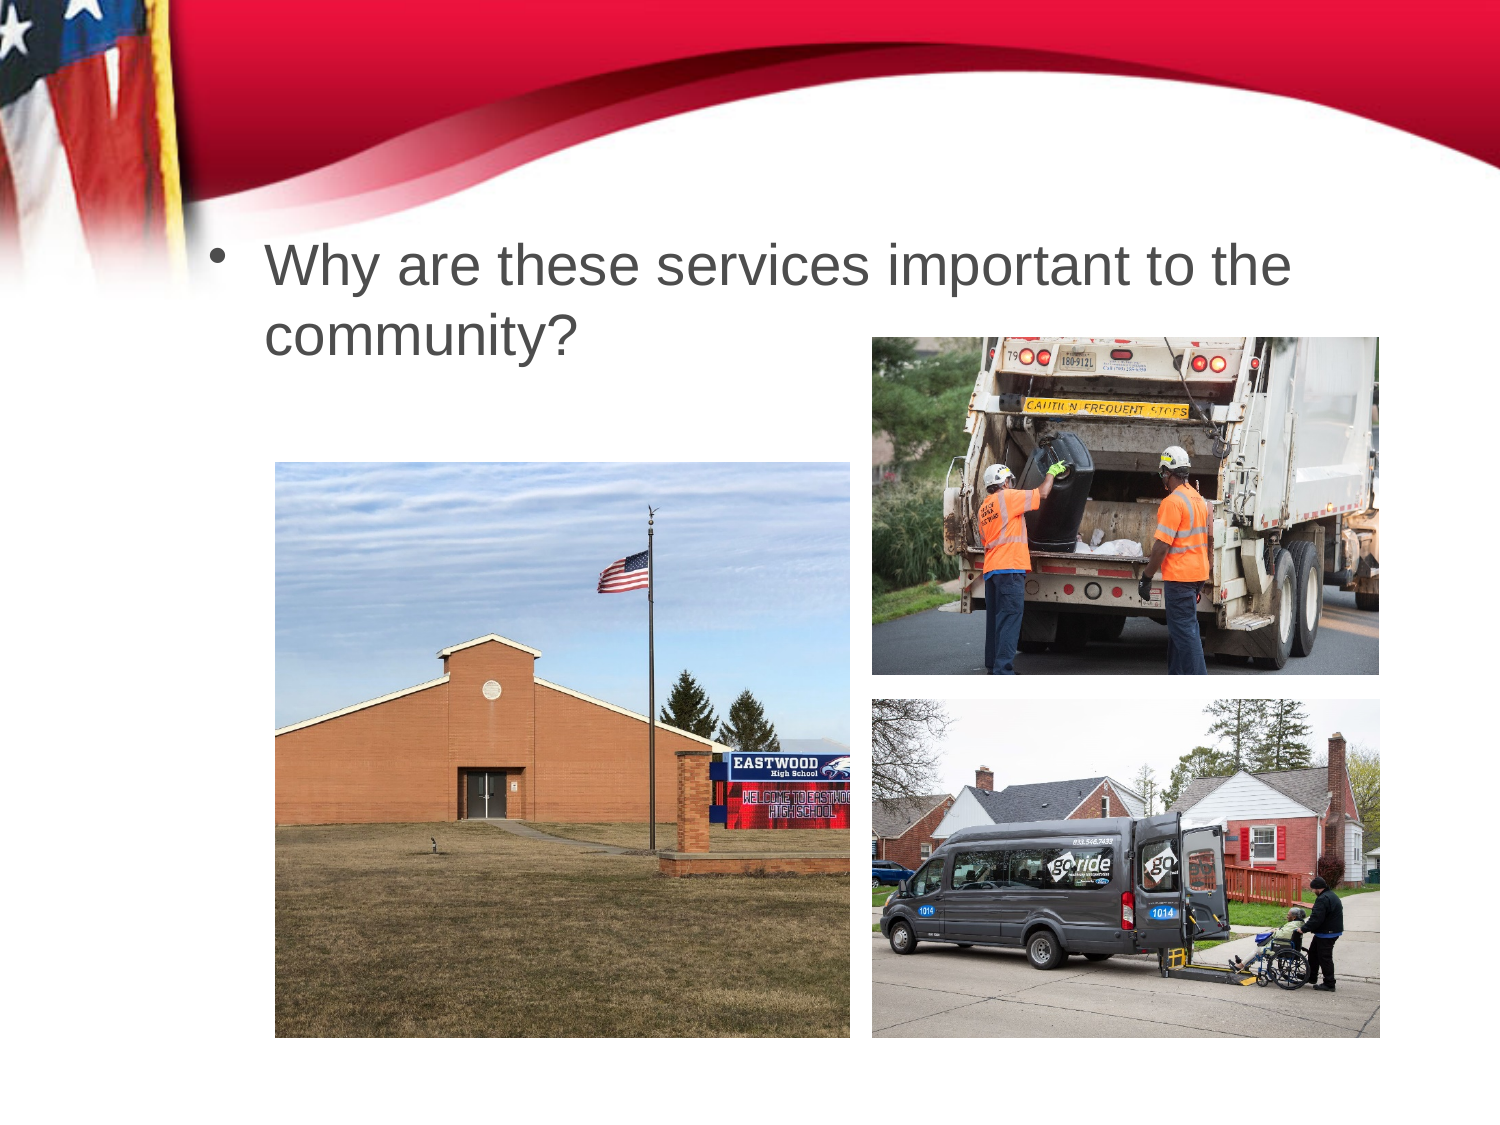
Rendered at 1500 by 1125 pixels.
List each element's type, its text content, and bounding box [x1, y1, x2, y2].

list Why are these services important to the community? [192, 219, 1448, 1071]
picture [0, 0, 1500, 1125]
title [383, 89, 1460, 174]
